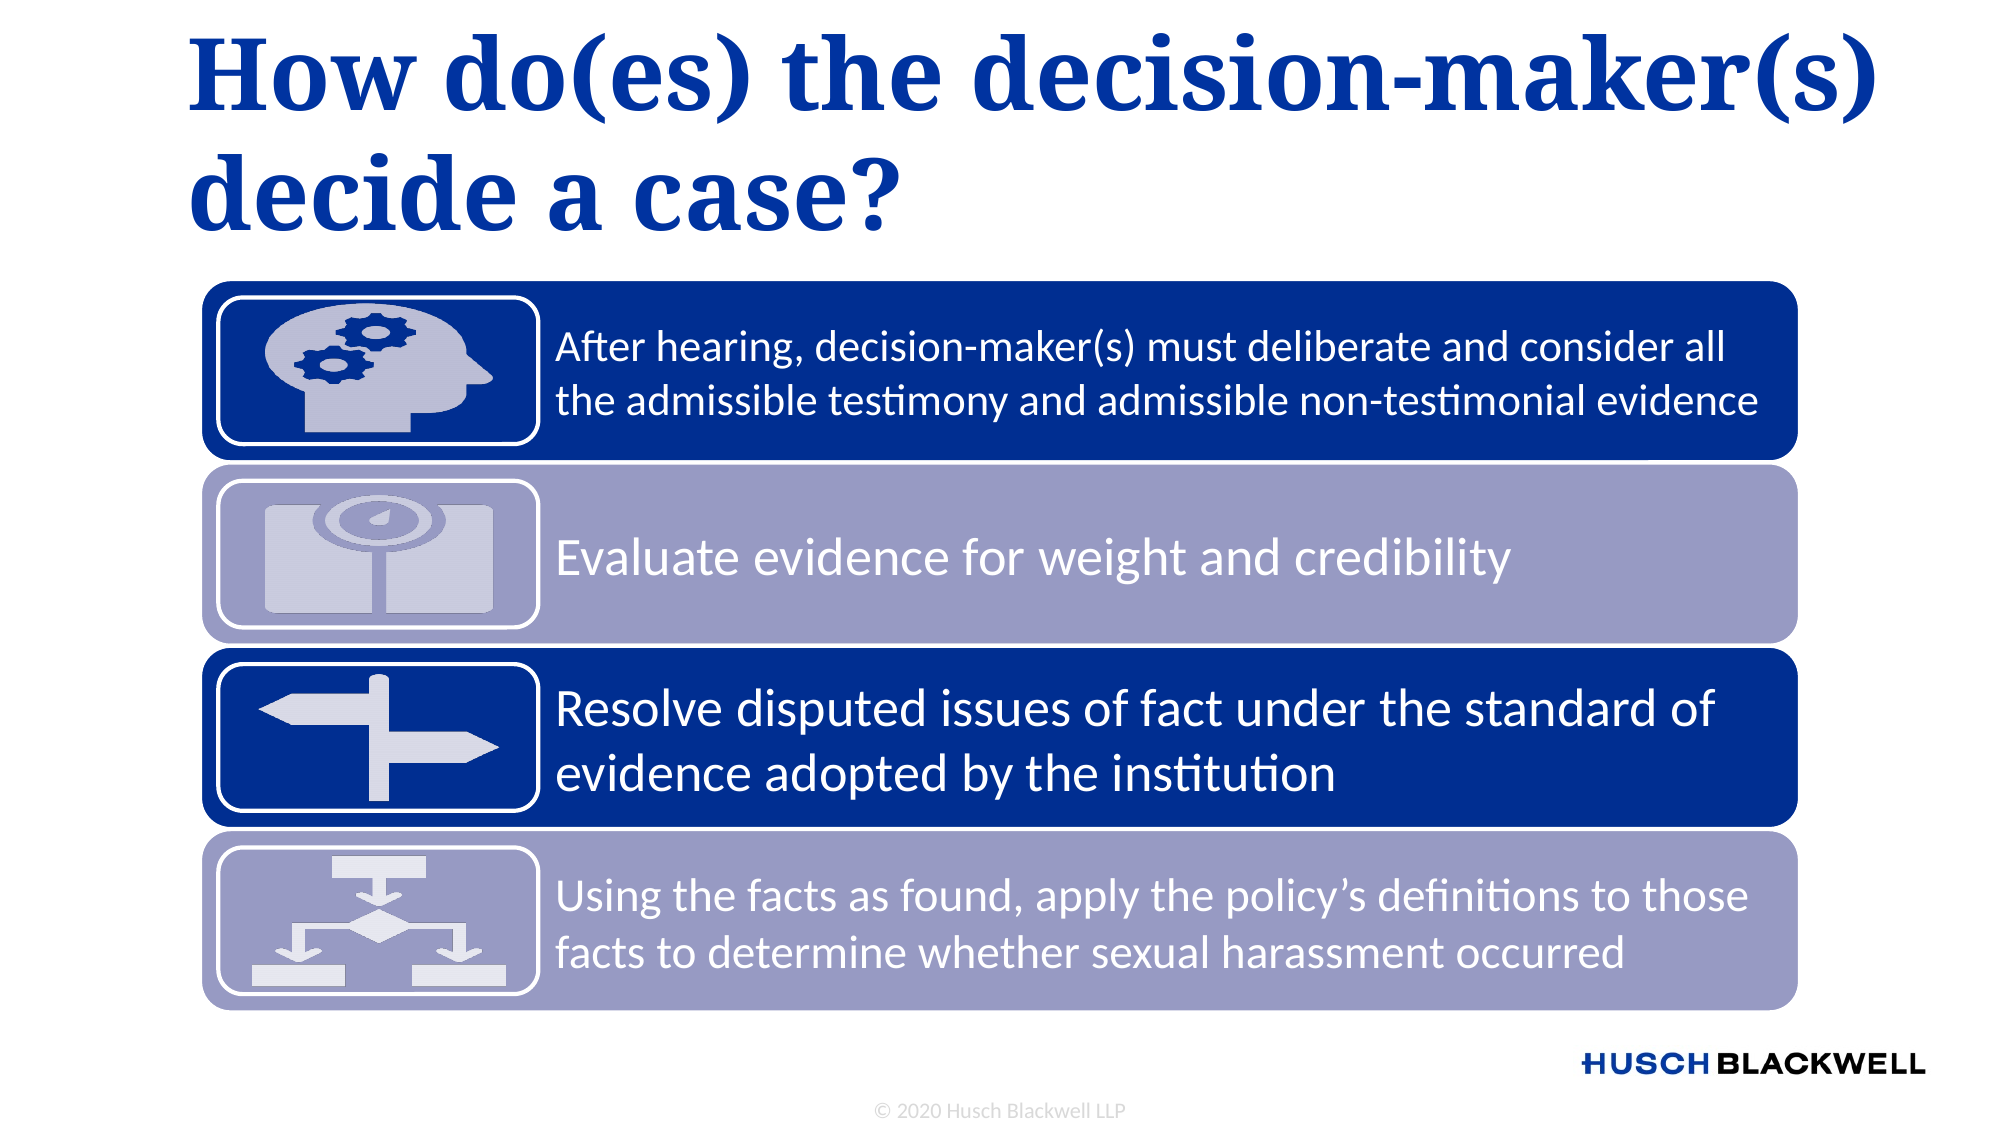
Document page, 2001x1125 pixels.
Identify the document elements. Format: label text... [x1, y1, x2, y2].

title How do(es) the decision-maker(s) decide a case? [187, 62, 1984, 250]
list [199, 278, 1801, 1013]
picture [1573, 1045, 1934, 1082]
